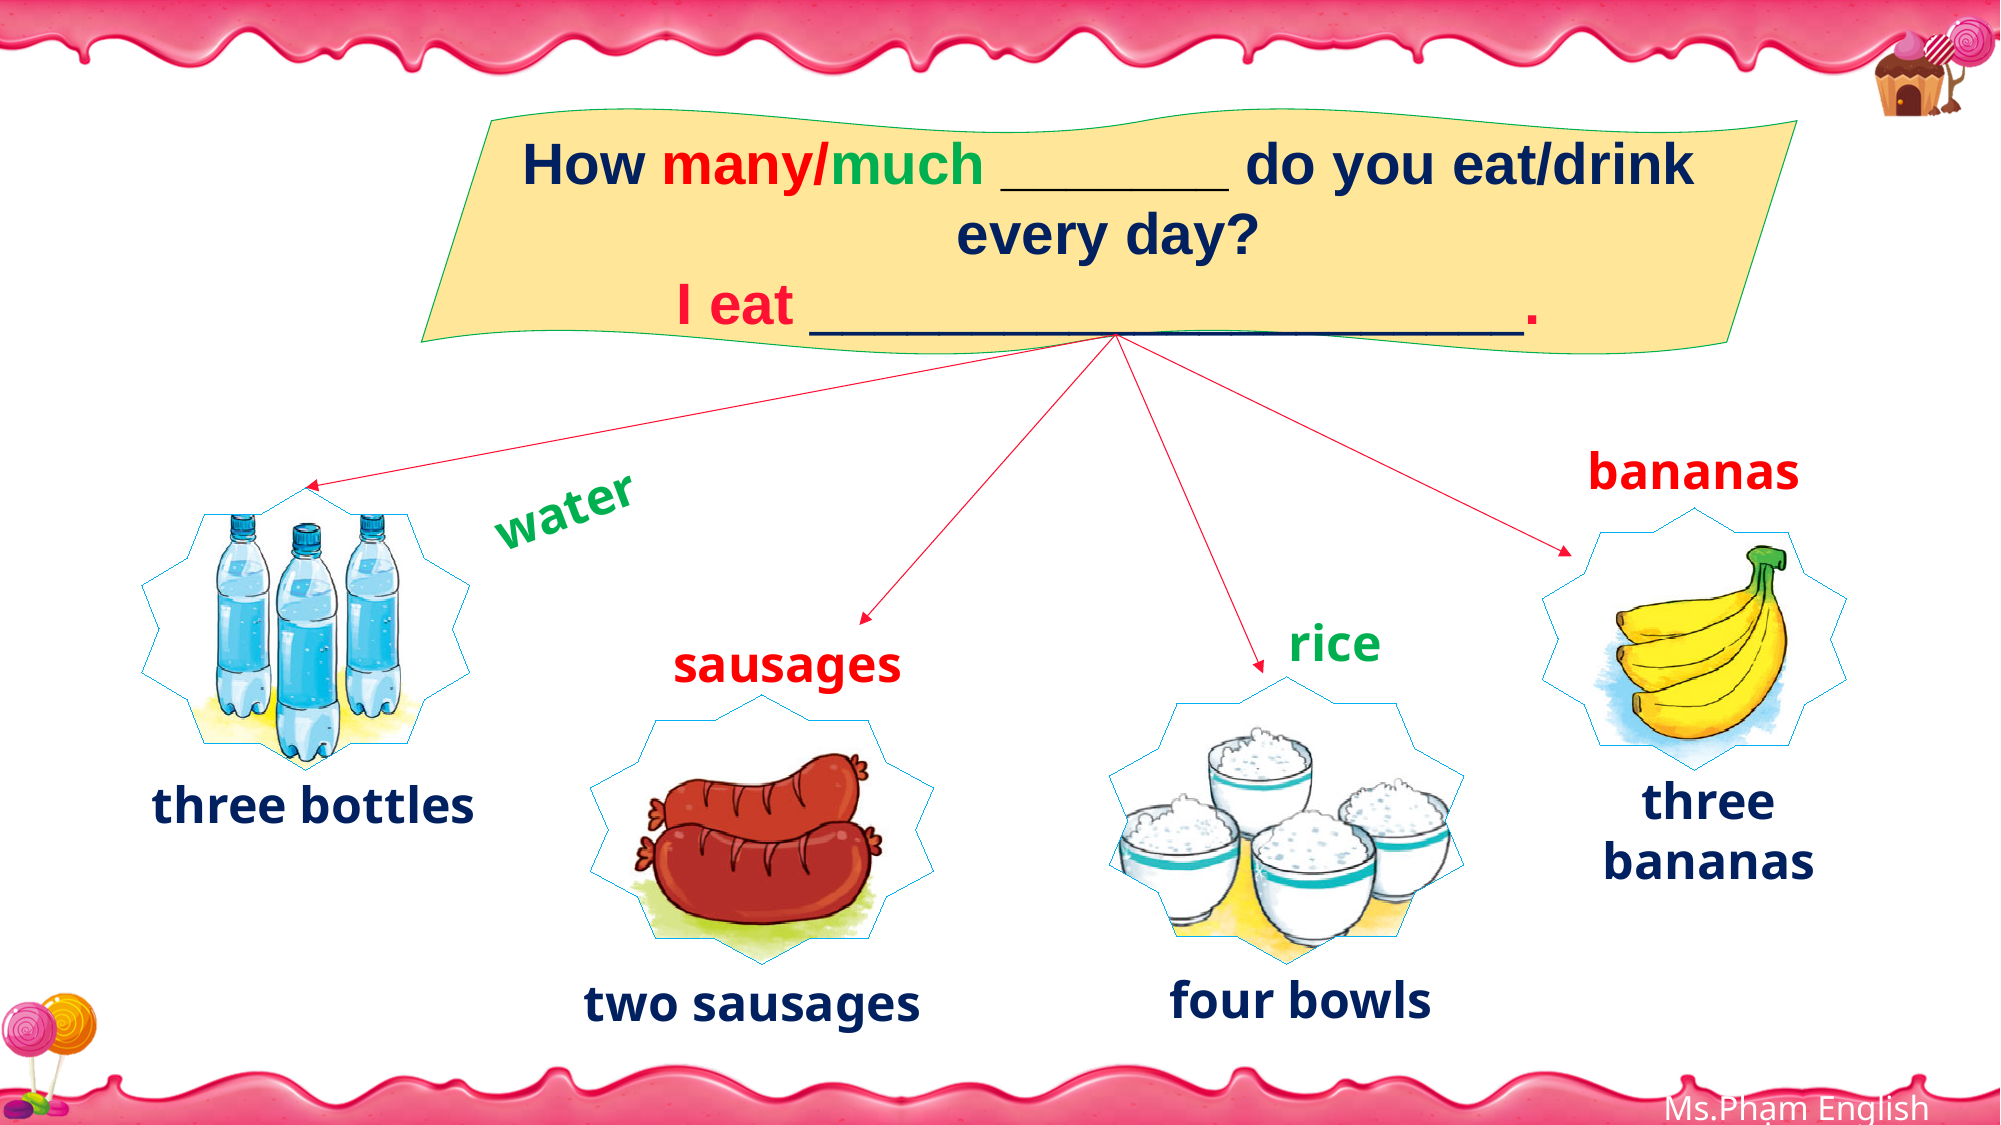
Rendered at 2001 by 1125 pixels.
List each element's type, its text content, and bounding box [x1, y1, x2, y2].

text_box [859, 334, 1115, 625]
picture [0, 0, 2000, 1125]
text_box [469, 334, 859, 586]
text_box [1115, 333, 1572, 557]
text_box How many/much _______ do you eat/drink every day? I eat ______________________. [420, 108, 1798, 355]
text_box rice [1147, 603, 1523, 679]
text_box sausages [599, 624, 976, 700]
text_box three bananas [1517, 762, 1901, 898]
text_box four bowls [1068, 961, 1534, 1036]
text_box bananas [1572, 432, 1883, 507]
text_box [1115, 557, 1264, 674]
text_box three bottles [80, 766, 547, 842]
text_box Ms.Phạm English [1594, 1079, 1999, 1125]
text_box two sausages [519, 964, 986, 1039]
